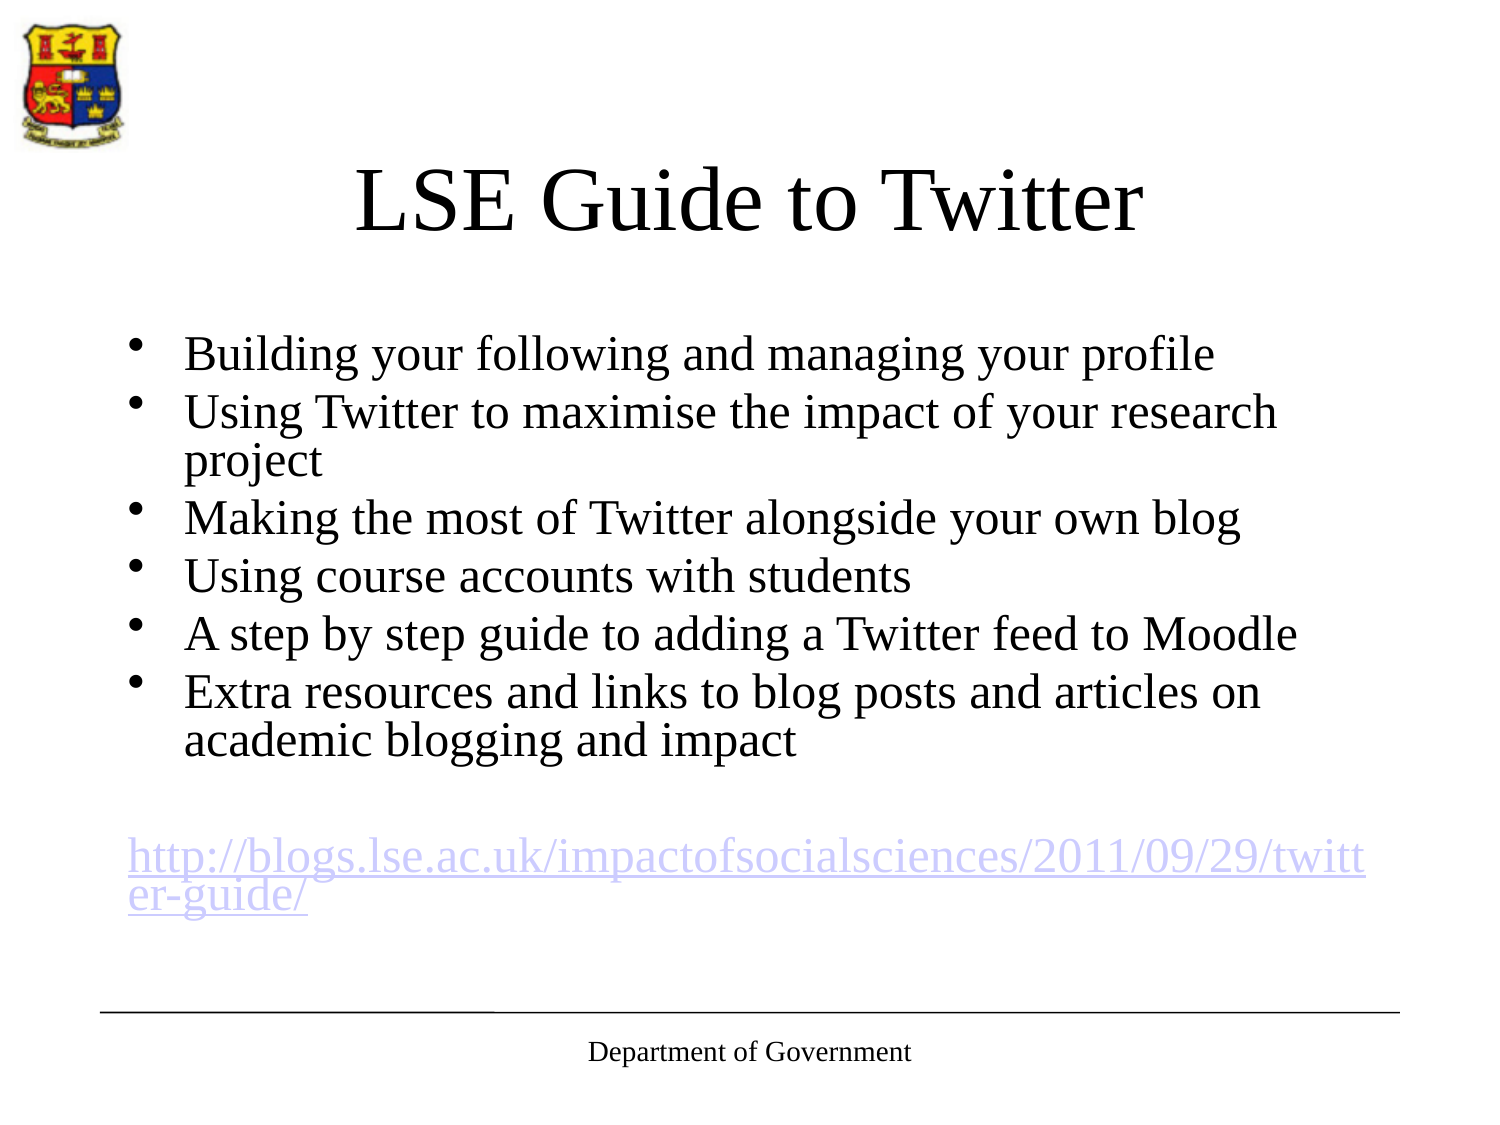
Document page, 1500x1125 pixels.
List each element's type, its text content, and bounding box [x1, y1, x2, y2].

picture [13, 15, 129, 153]
title LSE Guide to Twitter [112, 99, 1388, 288]
list Building your following and managing your profile Using Twitter to maximise the impact of your research project Making the most of Twitter alongside your own blog Using course accounts with students A step by step guide to adding a Twitter feed to Moodle Extra resources and links to blog posts and articles on academic blogging and impact http://blogs.lse.ac.uk/impactofsocialsciences/2011/09/29/twitter-guide/ [112, 324, 1388, 1001]
footer Department of Government [512, 1025, 988, 1100]
